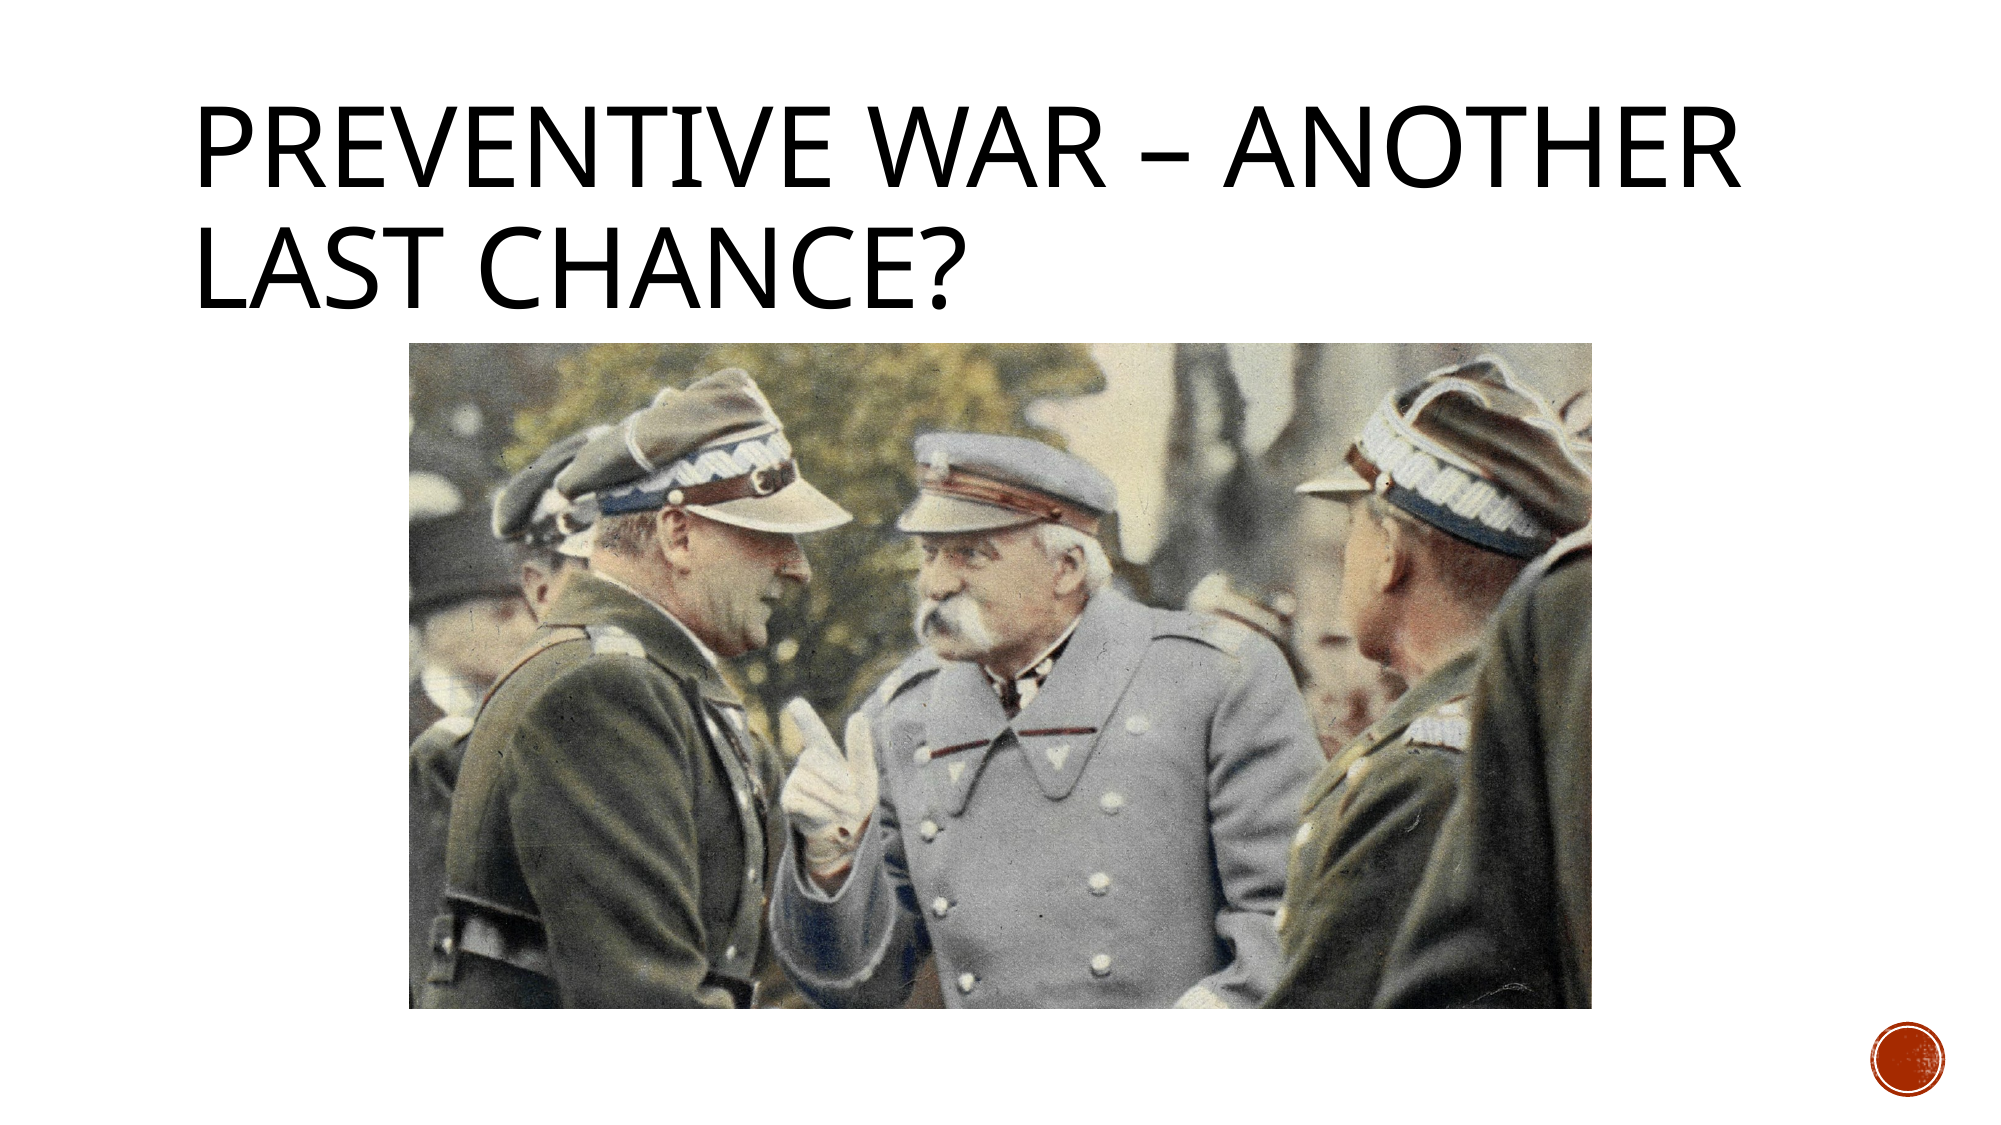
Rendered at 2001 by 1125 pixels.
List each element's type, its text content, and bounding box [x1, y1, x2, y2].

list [413, 346, 1589, 1005]
title Preventive war – another last Chance? [175, 79, 1826, 344]
